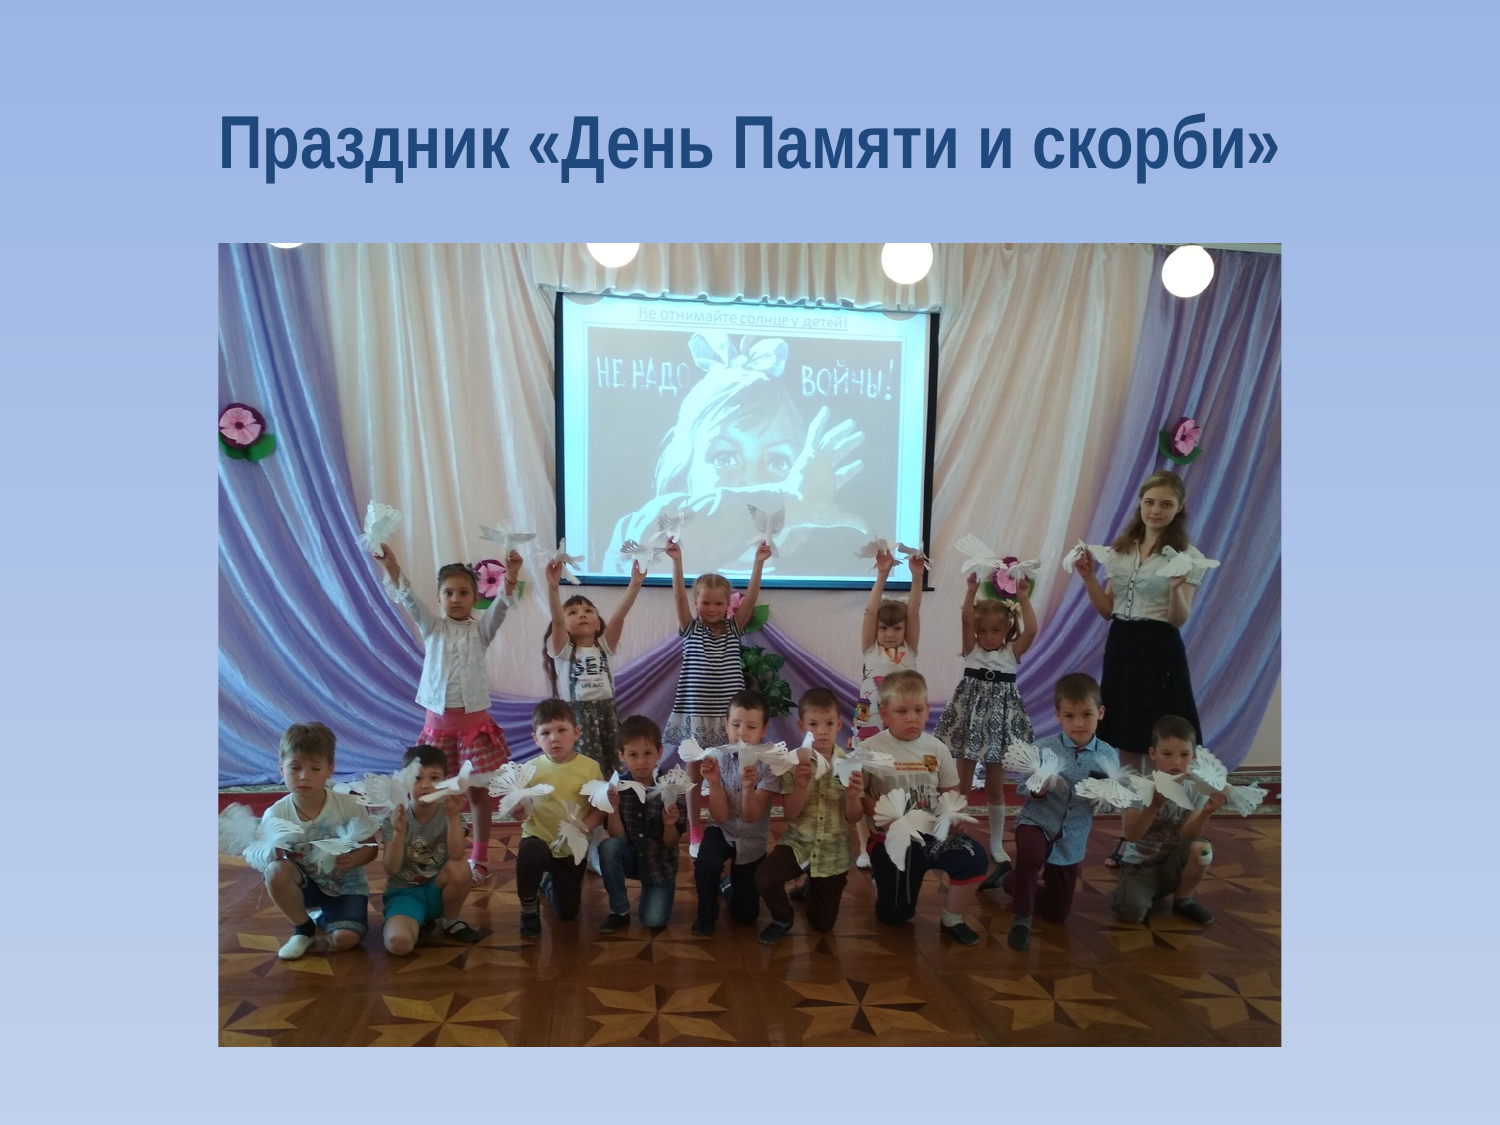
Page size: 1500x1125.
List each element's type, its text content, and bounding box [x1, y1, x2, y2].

title Праздник «День Памяти и скорби» [75, 45, 1425, 233]
picture [218, 243, 1282, 1047]
